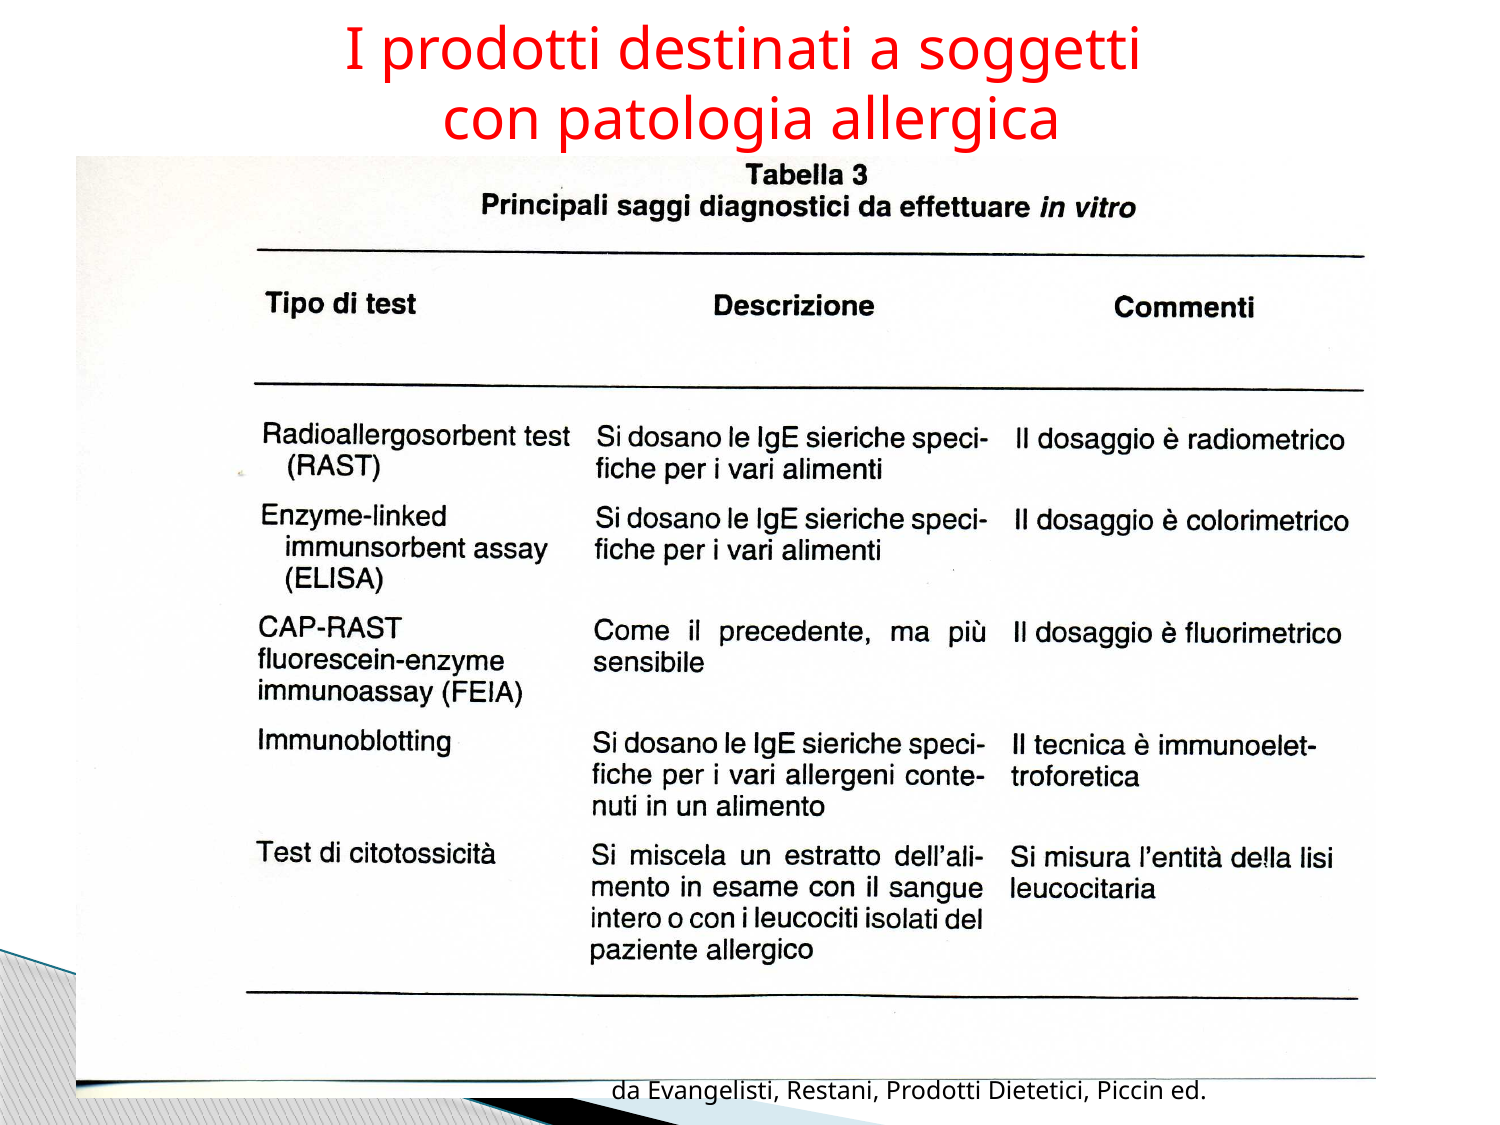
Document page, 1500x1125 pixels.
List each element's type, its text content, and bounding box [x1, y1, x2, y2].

text_box da Evangelisti, Restani, Prodotti Dietetici, Piccin ed. [596, 1067, 1471, 1113]
title I prodotti destinati a soggetti con patologia allergica [76, 1, 1427, 161]
picture [76, 156, 1377, 1098]
